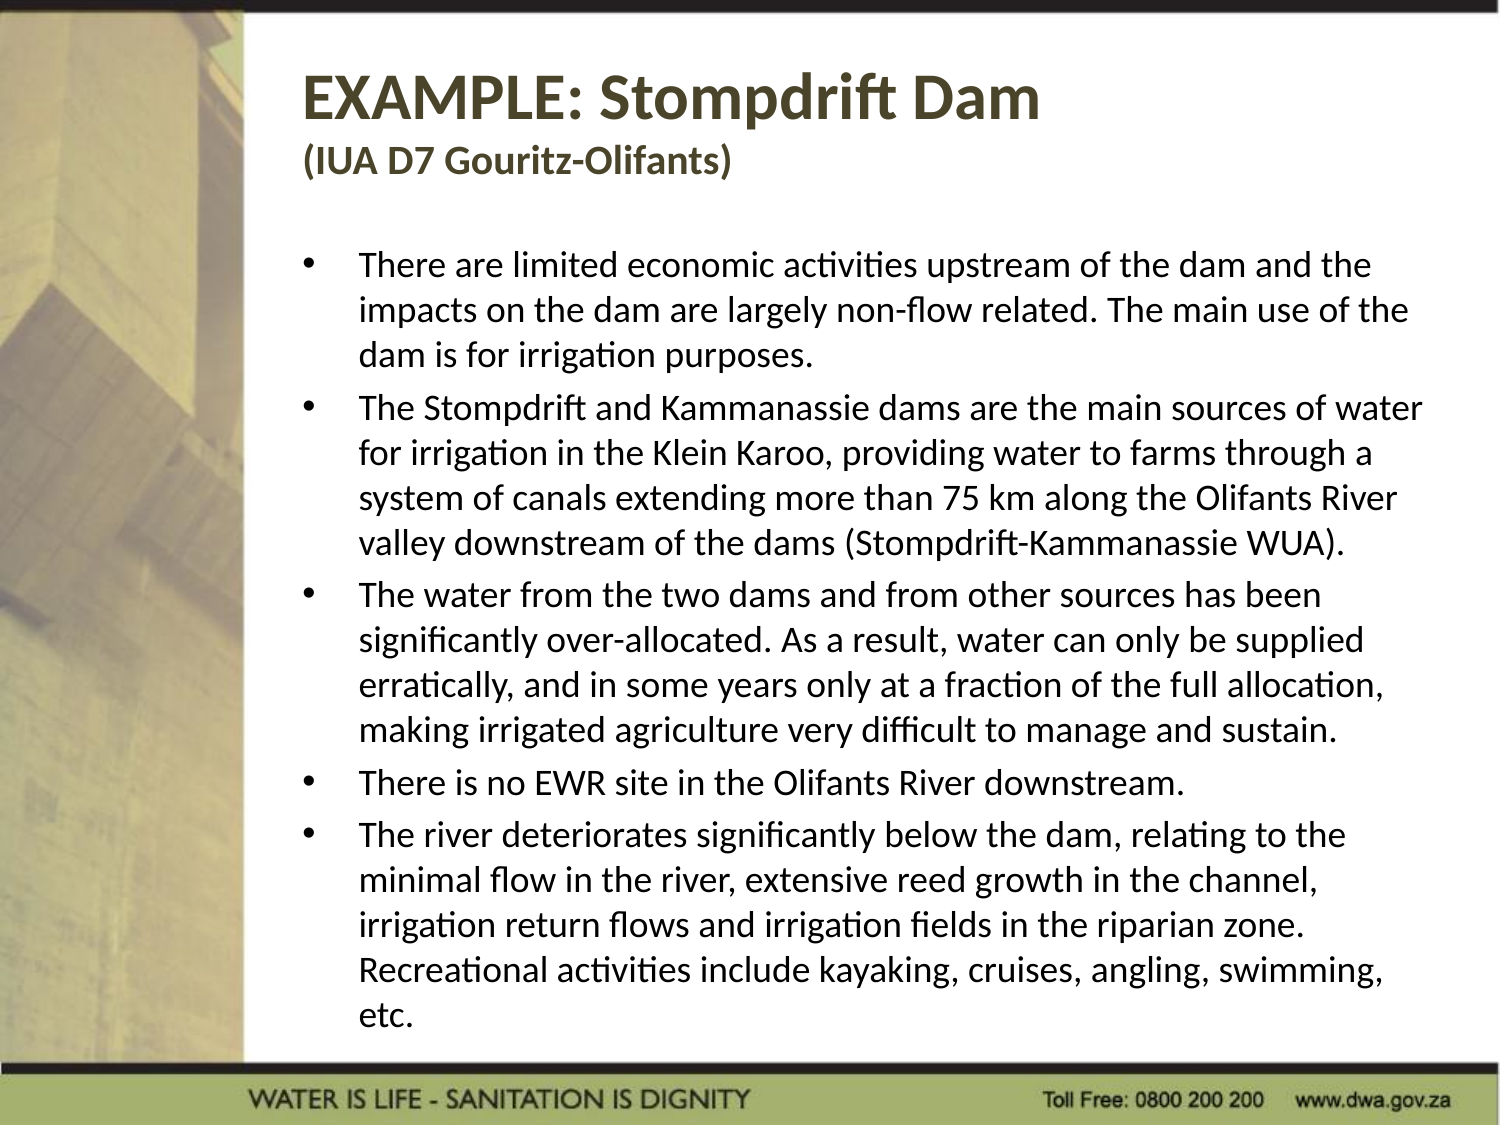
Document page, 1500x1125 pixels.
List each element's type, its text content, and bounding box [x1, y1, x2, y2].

list There are limited economic activities upstream of the dam and the impacts on the dam are largely non-flow related. The main use of the dam is for irrigation purposes. The Stompdrift and Kammanassie dams are the main sources of water for irrigation in the Klein Karoo, providing water to farms through a system of canals extending more than 75 km along the Olifants River valley downstream of the dams (Stompdrift-Kammanassie WUA). The water from the two dams and from other sources has been significantly over-allocated. As a result, water can only be supplied erratically, and in some years only at a fraction of the full allocation, making irrigated agriculture very difficult to manage and sustain. There is no EWR site in the Olifants River downstream. The river deteriorates significantly below the dam, relating to the minimal flow in the river, extensive reed growth in the channel, irrigation return flows and irrigation fields in the riparian zone. Recreational activities include kayaking, cruises, angling, swimming, etc. [287, 232, 1450, 1061]
picture [0, 0, 1500, 1125]
title EXAMPLE: Stompdrift Dam (IUA D7 Gouritz-Olifants) [287, 45, 1500, 248]
